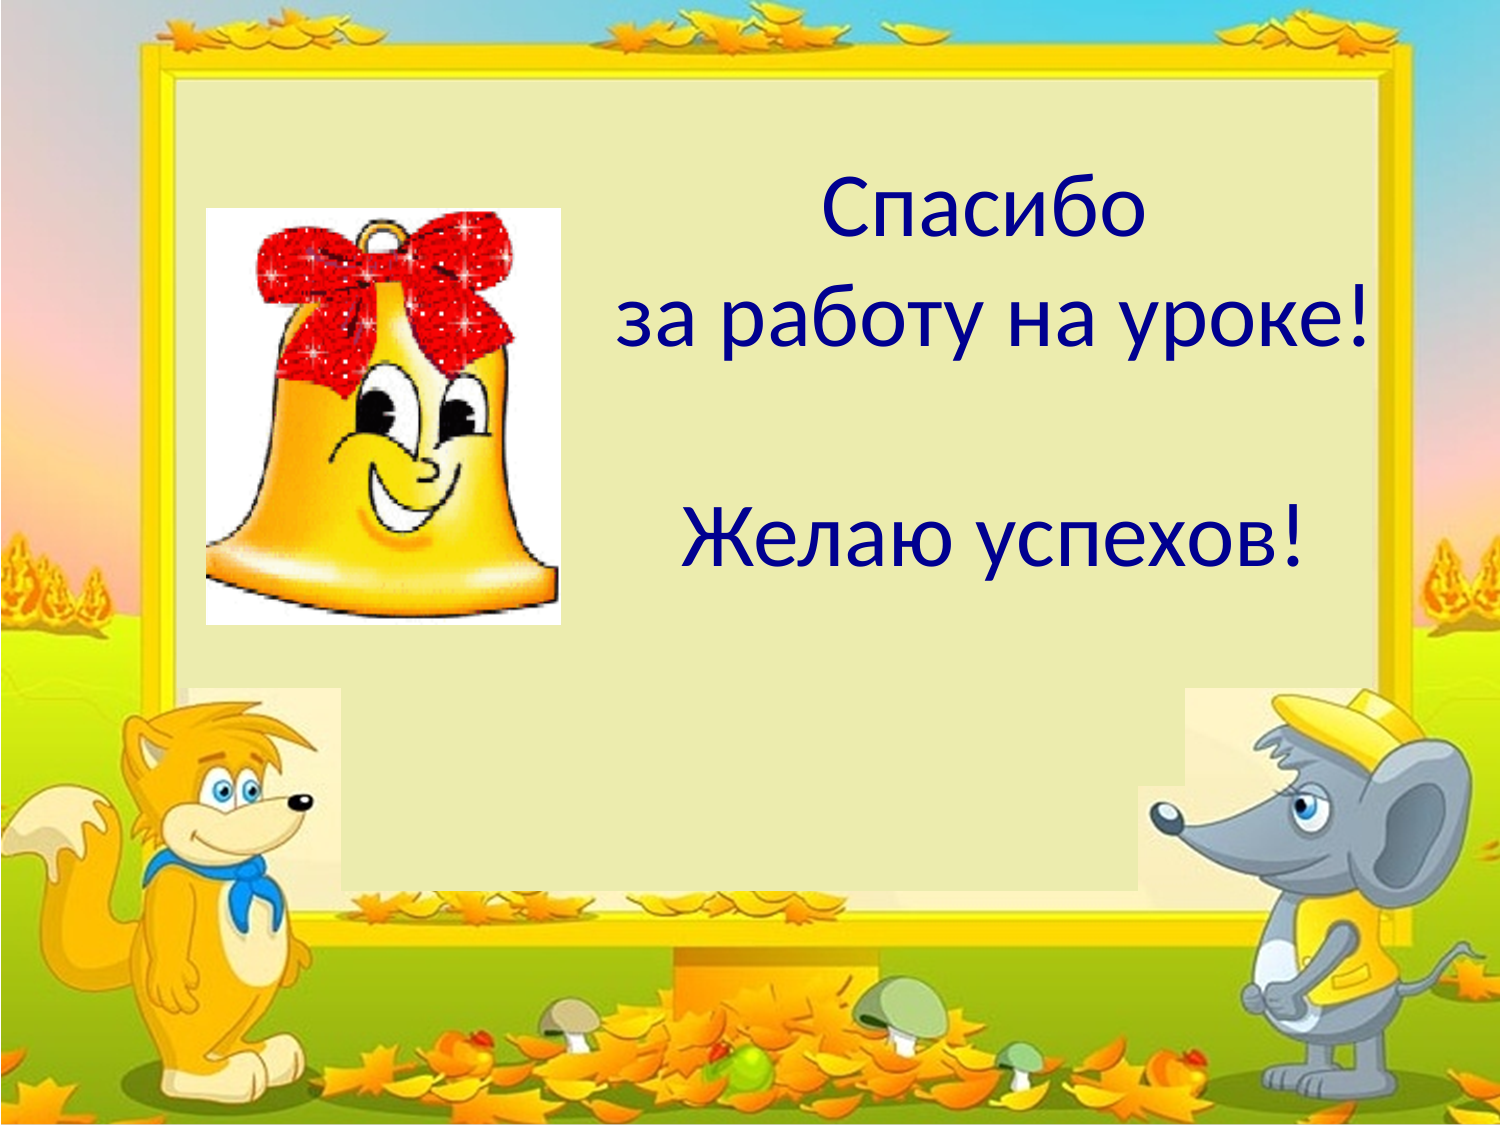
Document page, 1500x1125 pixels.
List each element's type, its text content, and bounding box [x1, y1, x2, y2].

text_box Спасибо за работу на уроке! Желаю успехов! [600, 137, 1390, 592]
picture [0, 0, 1500, 1125]
